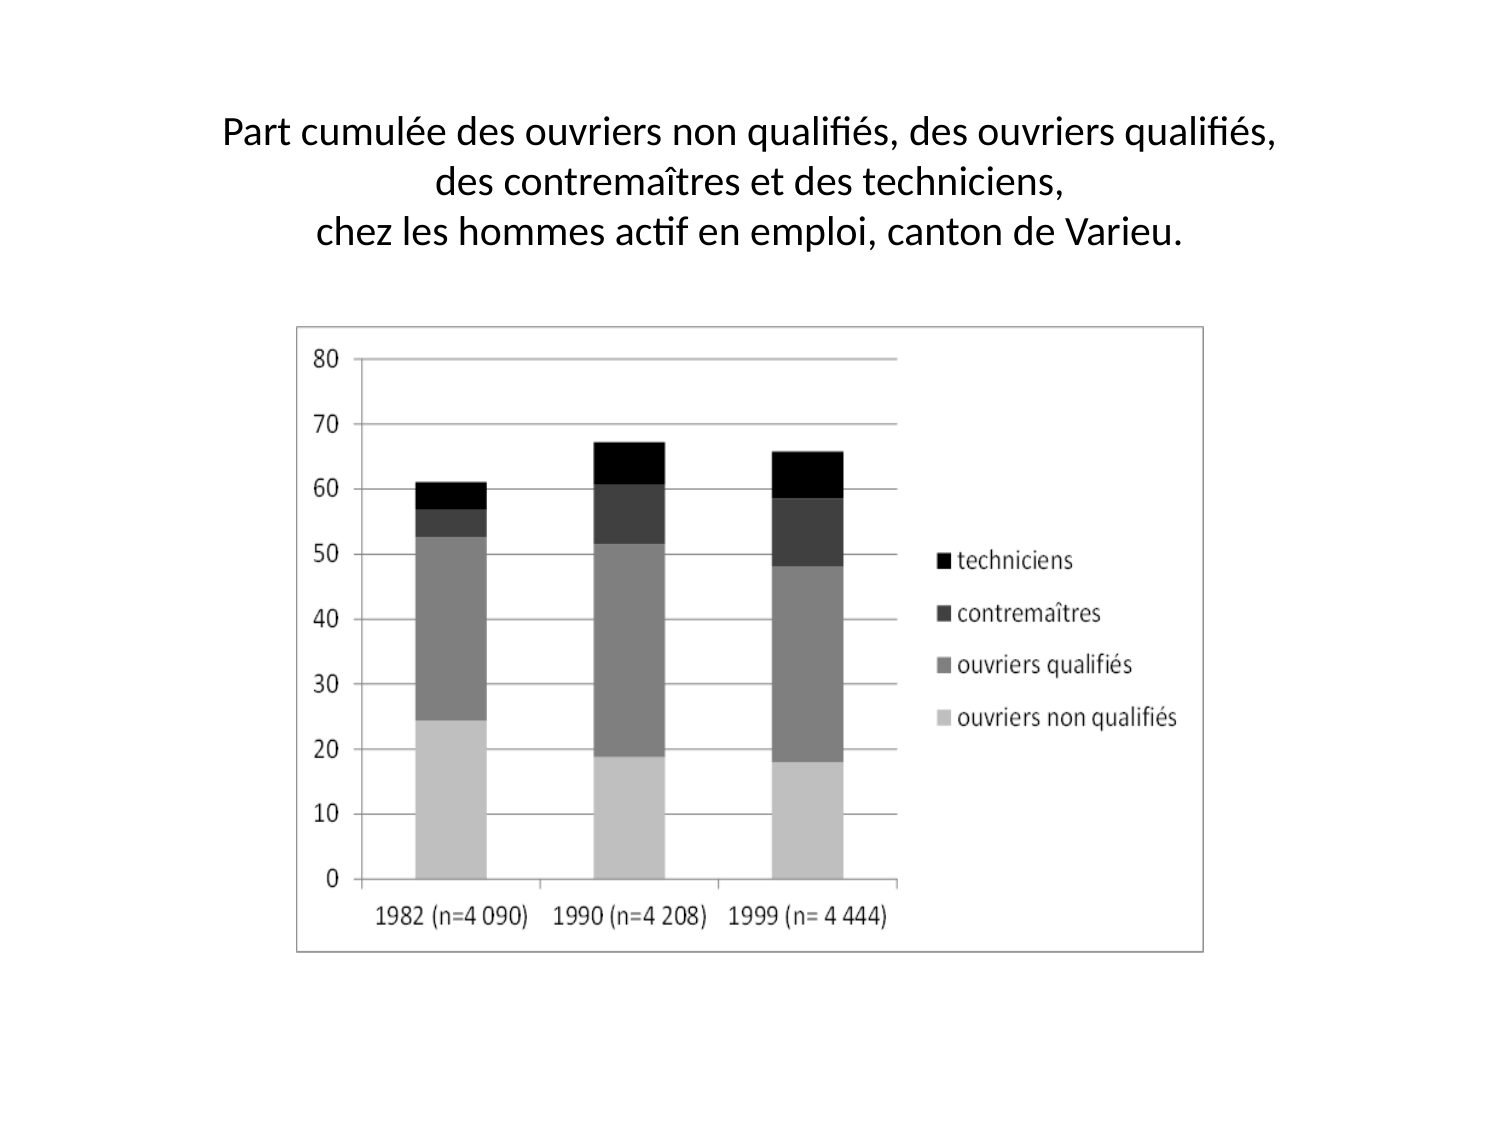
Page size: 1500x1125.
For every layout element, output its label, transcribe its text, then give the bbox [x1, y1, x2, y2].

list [206, 326, 1348, 977]
title Part cumulée des ouvriers non qualifiés, des ouvriers qualifiés, des contremaîtres et des techniciens, chez les hommes actif en emploi, canton de Varieu. [75, 78, 1425, 279]
